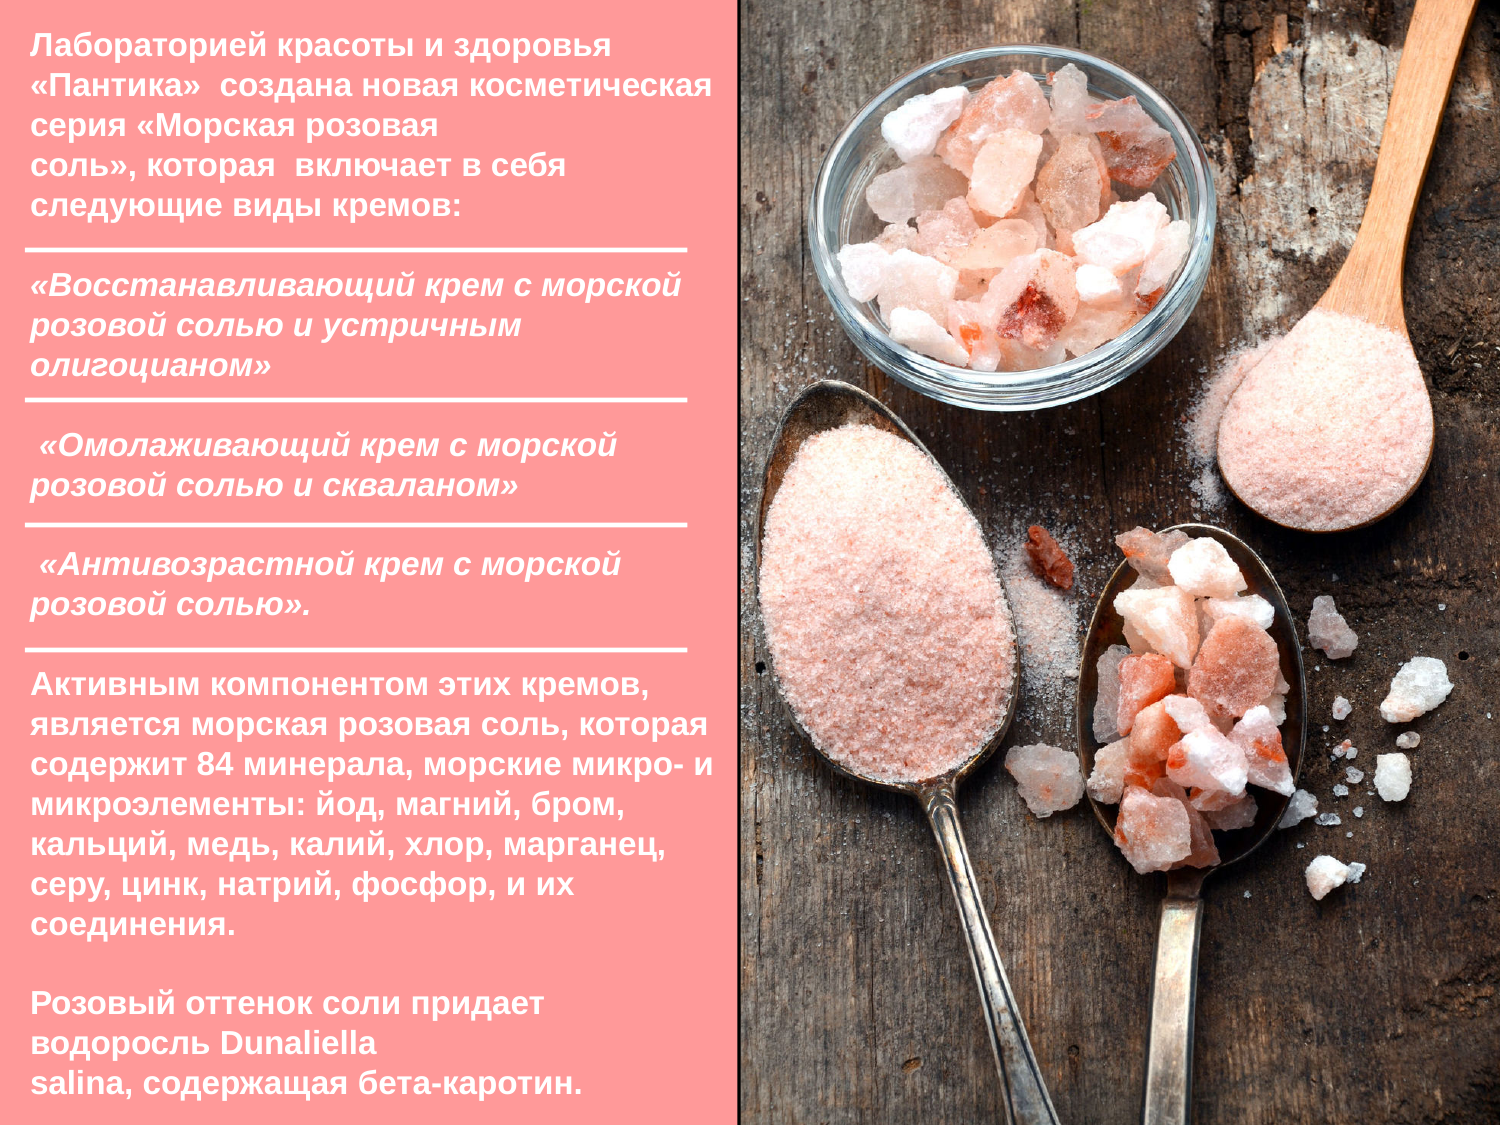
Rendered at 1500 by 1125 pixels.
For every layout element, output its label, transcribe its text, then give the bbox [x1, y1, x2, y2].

picture [737, 0, 1500, 1125]
text_box Лабораторией красоты и здоровья «Пантика» создана новая косметическая серия «Морская розовая соль», которая включает в себя следующие виды кремов: «Восстанавливающий крем с морской розовой солью и устричным олигоцианом» «Омолаживающий крем с морской розовой солью и скваланом» «Антивозрастной крем с морской розовой солью». Активным компонентом этих кремов, является морская розовая соль, которая содержит 84 минерала, морские микро- и микроэлементы: йод, магний, бром, кальций, медь, калий, хлор, марганец, серу, цинк, натрий, фосфор, и их соединения. Розовый оттенок соли придает водоросль Dunaliella salina, содержащая бета-каротин. [0, 0, 737, 1125]
